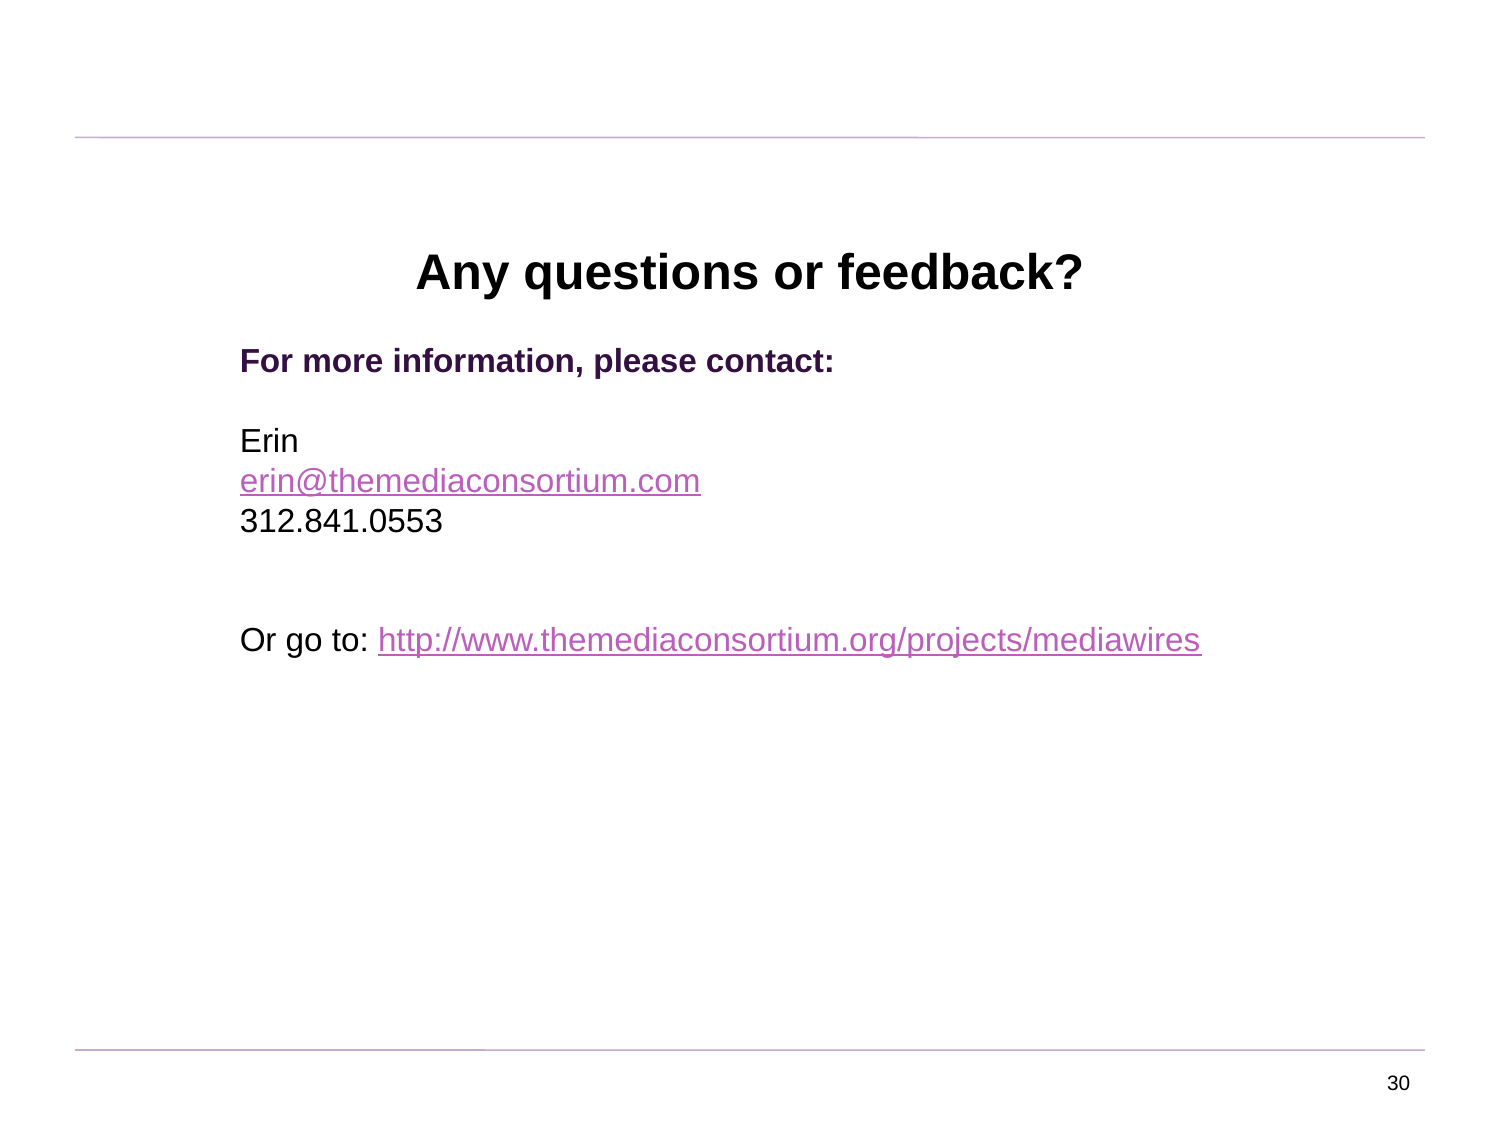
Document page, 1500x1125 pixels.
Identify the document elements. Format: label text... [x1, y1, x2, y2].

text_box Any questions or feedback? For more information, please contact: Erin erin@themediaconsortium.com 312.841.0553 Or go to: http://www.themediaconsortium.org/projects/mediawires [224, 231, 1275, 791]
slide_number 30 [1074, 1062, 1426, 1103]
